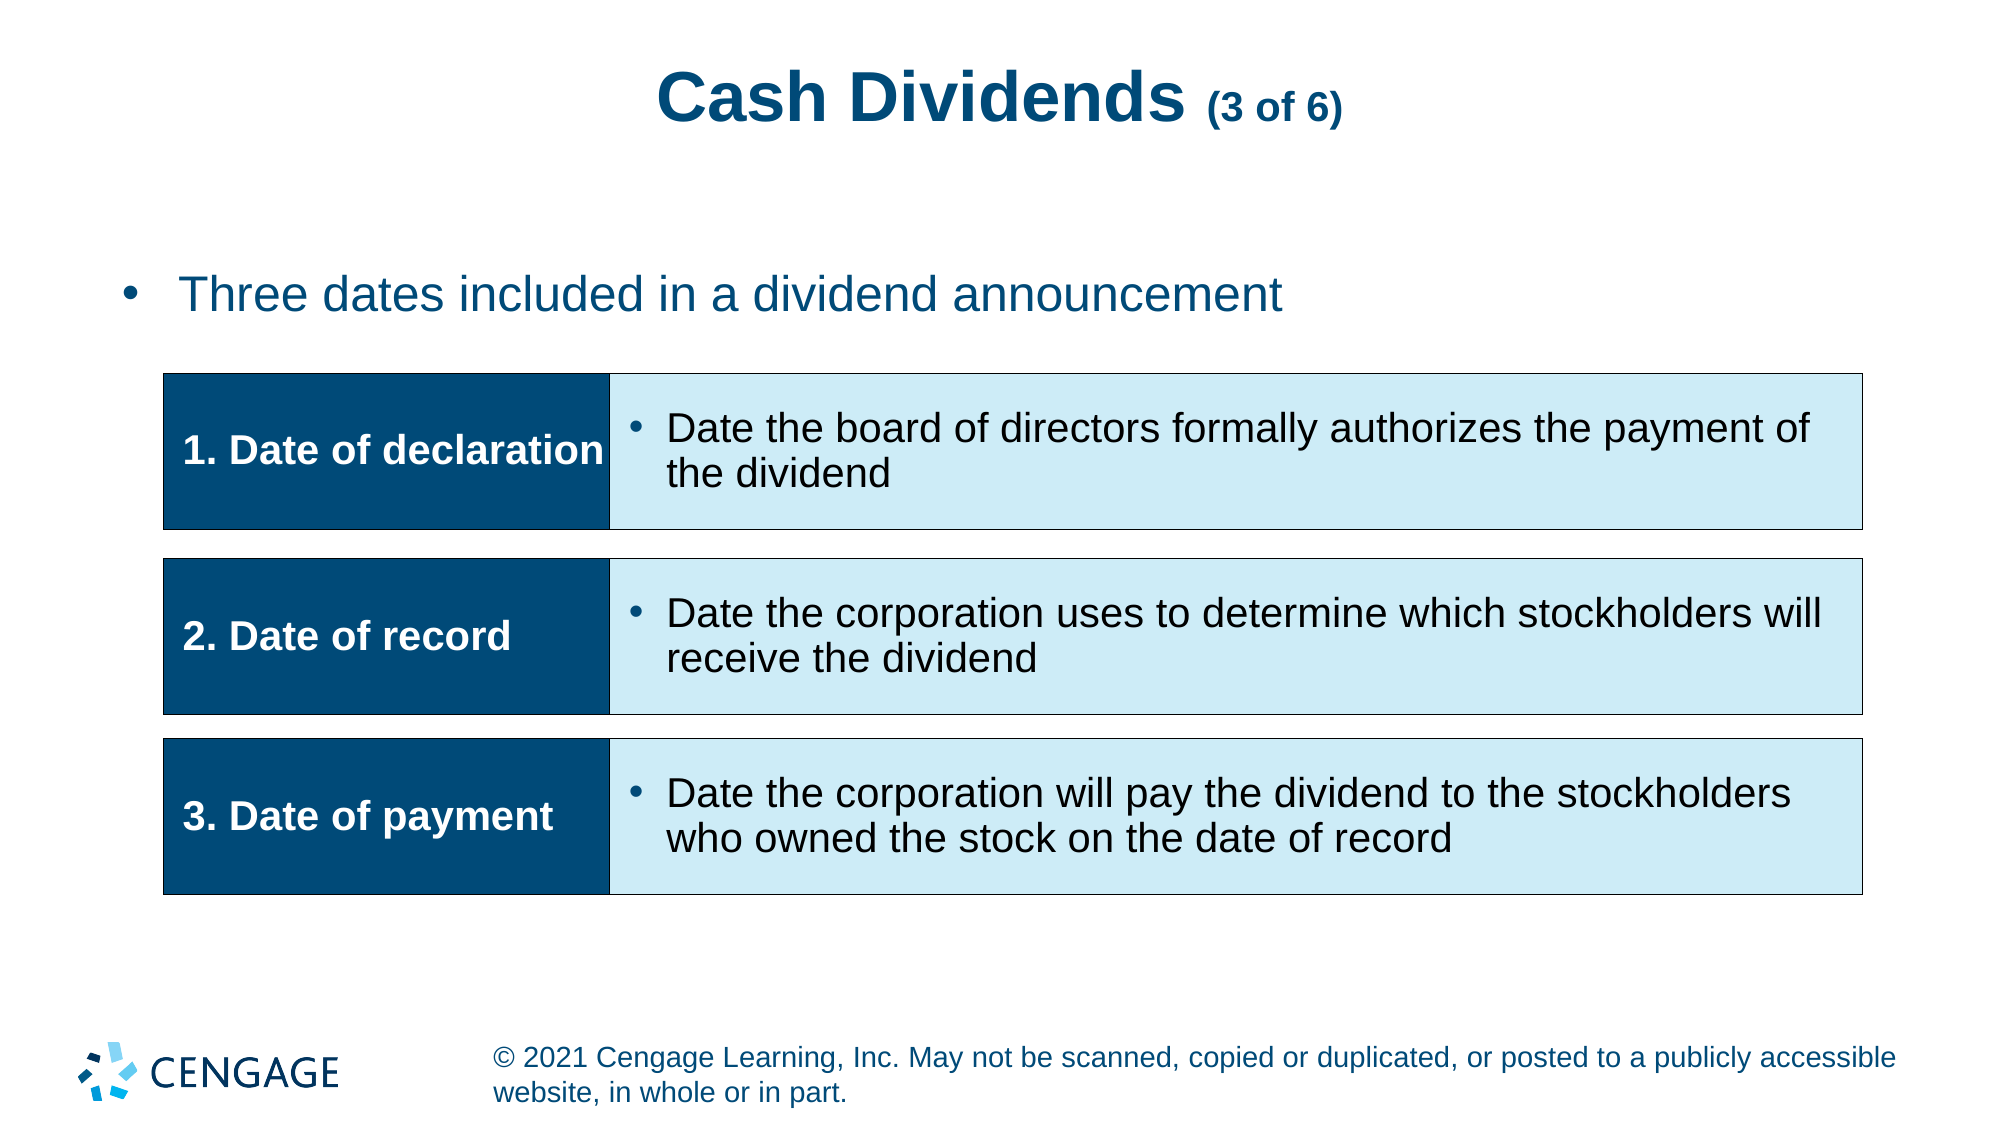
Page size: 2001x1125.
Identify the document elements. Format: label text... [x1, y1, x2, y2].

list Date the corporation uses to determine which stockholders will receive the dividend [609, 558, 1863, 715]
picture [78, 1042, 338, 1101]
list 1. Date of declaration [163, 373, 609, 530]
title Cash Dividends (3 of 6) [137, 59, 1863, 171]
list 3. Date of payment [163, 738, 609, 895]
list Three dates included in a dividend announcement [121, 268, 1880, 409]
list Date the board of directors formally authorizes the payment of the dividend [609, 373, 1863, 530]
list Date the corporation will pay the dividend to the stockholders who owned the stock on the date of record [609, 738, 1863, 895]
list 2. Date of record [163, 558, 609, 715]
